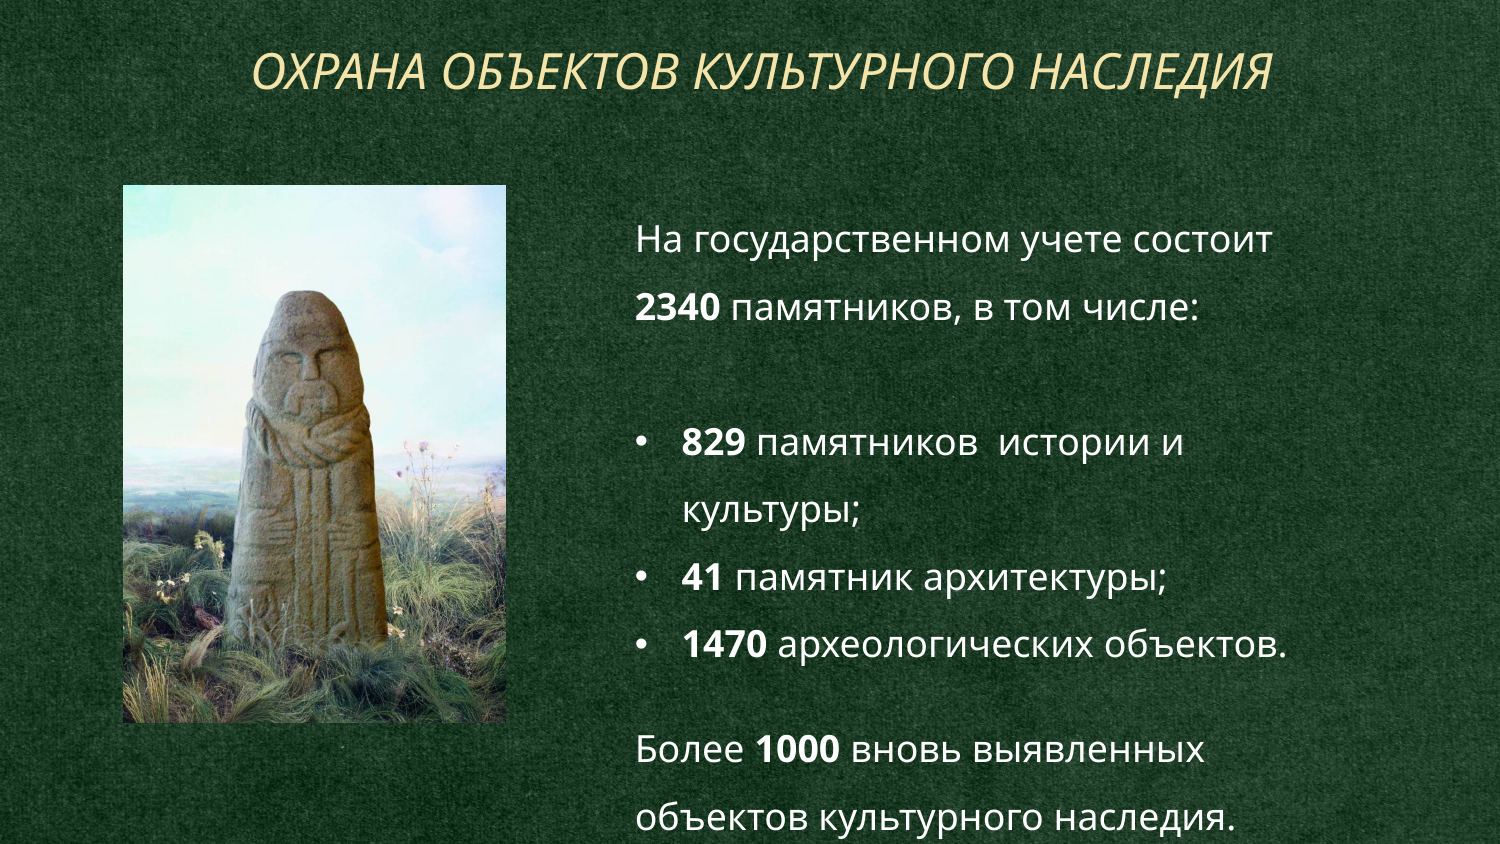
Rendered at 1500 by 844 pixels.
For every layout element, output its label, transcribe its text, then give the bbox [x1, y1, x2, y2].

picture [0, 0, 1500, 844]
text_box На государственном учете состоит 2340 памятников, в том числе: 829 памятников истории и культуры; 41 памятник архитектуры; 1470 археологических объектов. Более 1000 вновь выявленных объектов культурного наследия. [620, 185, 1317, 844]
text_box ОХРАНА ОБЪЕКТОВ КУЛЬТУРНОГО НАСЛЕДИЯ [64, 32, 1459, 107]
